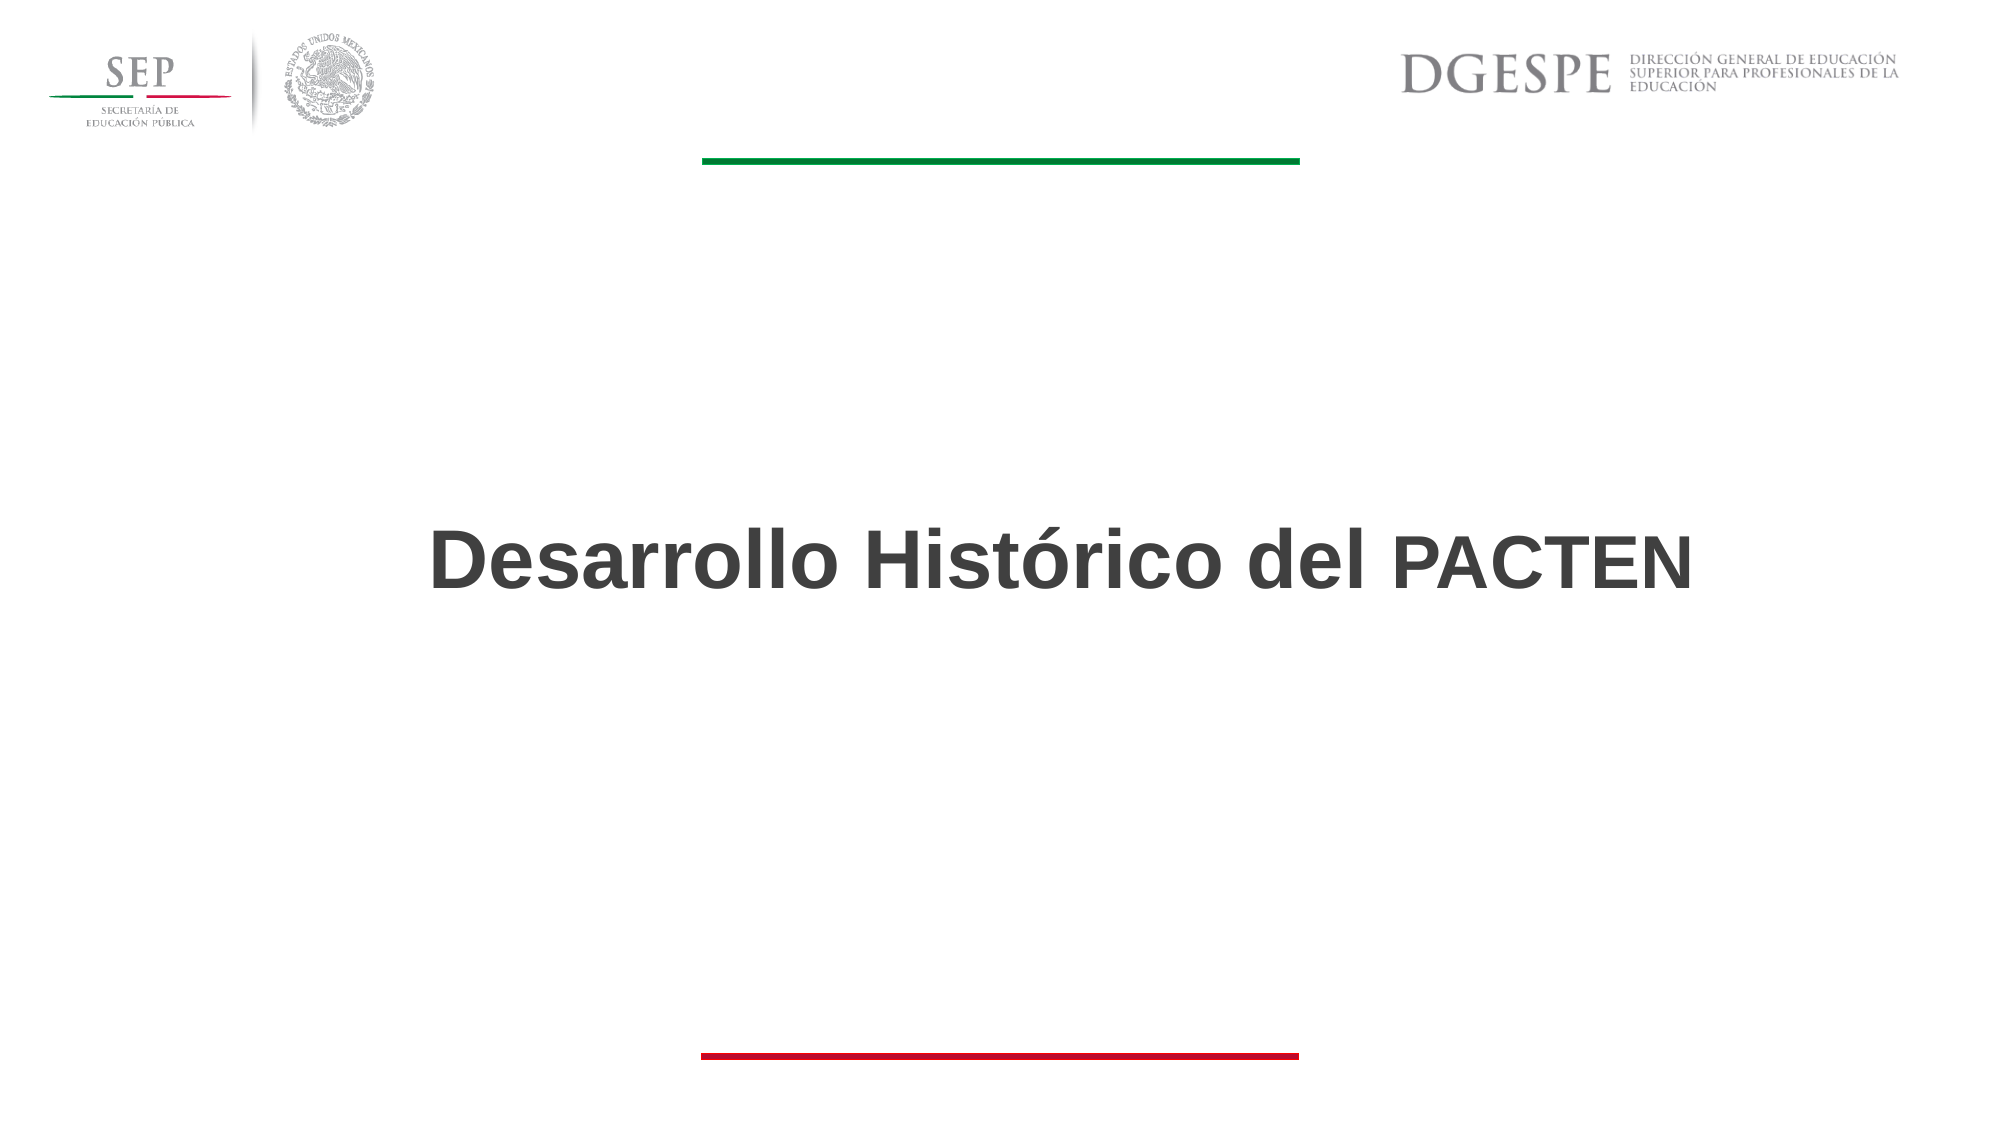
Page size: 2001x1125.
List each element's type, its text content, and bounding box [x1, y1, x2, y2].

text_box Desarrollo Histórico del PACTEN [414, 490, 1733, 613]
picture [46, 25, 377, 142]
picture [1388, 0, 1910, 150]
